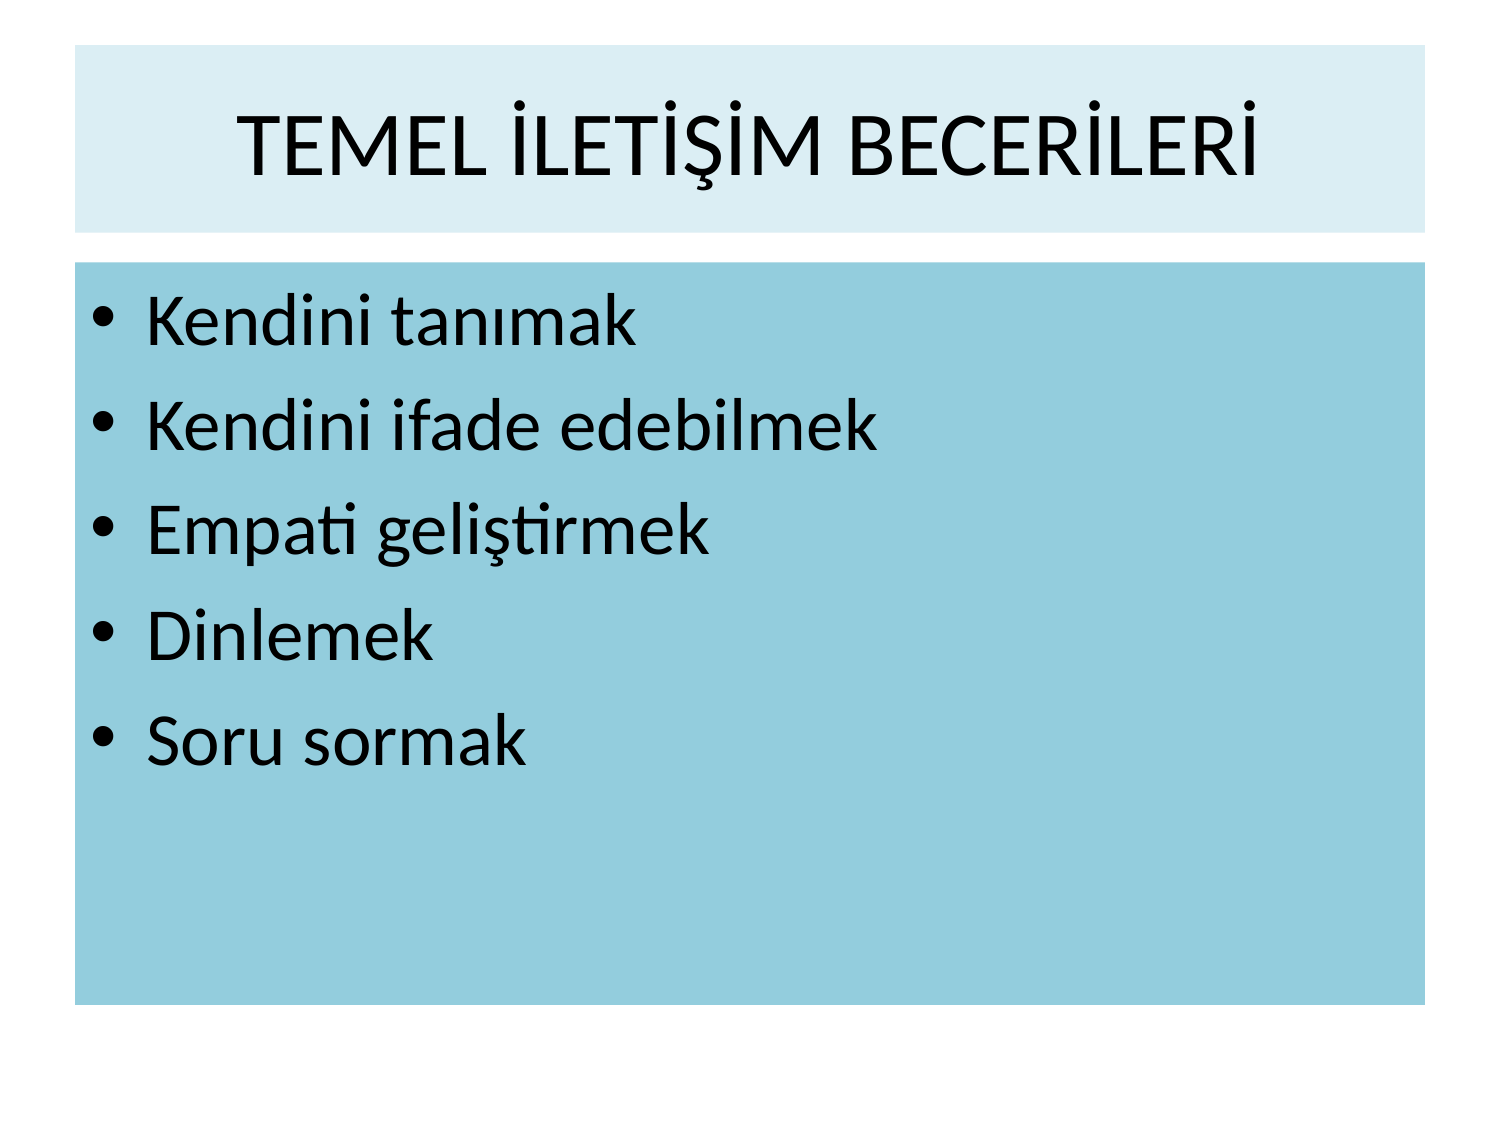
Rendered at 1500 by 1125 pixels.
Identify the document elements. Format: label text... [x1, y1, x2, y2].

list Kendini tanımak Kendini ifade edebilmek Empati geliştirmek Dinlemek Soru sormak [75, 262, 1425, 1005]
title TEMEL İLETİŞİM BECERİLERİ [75, 45, 1425, 233]
